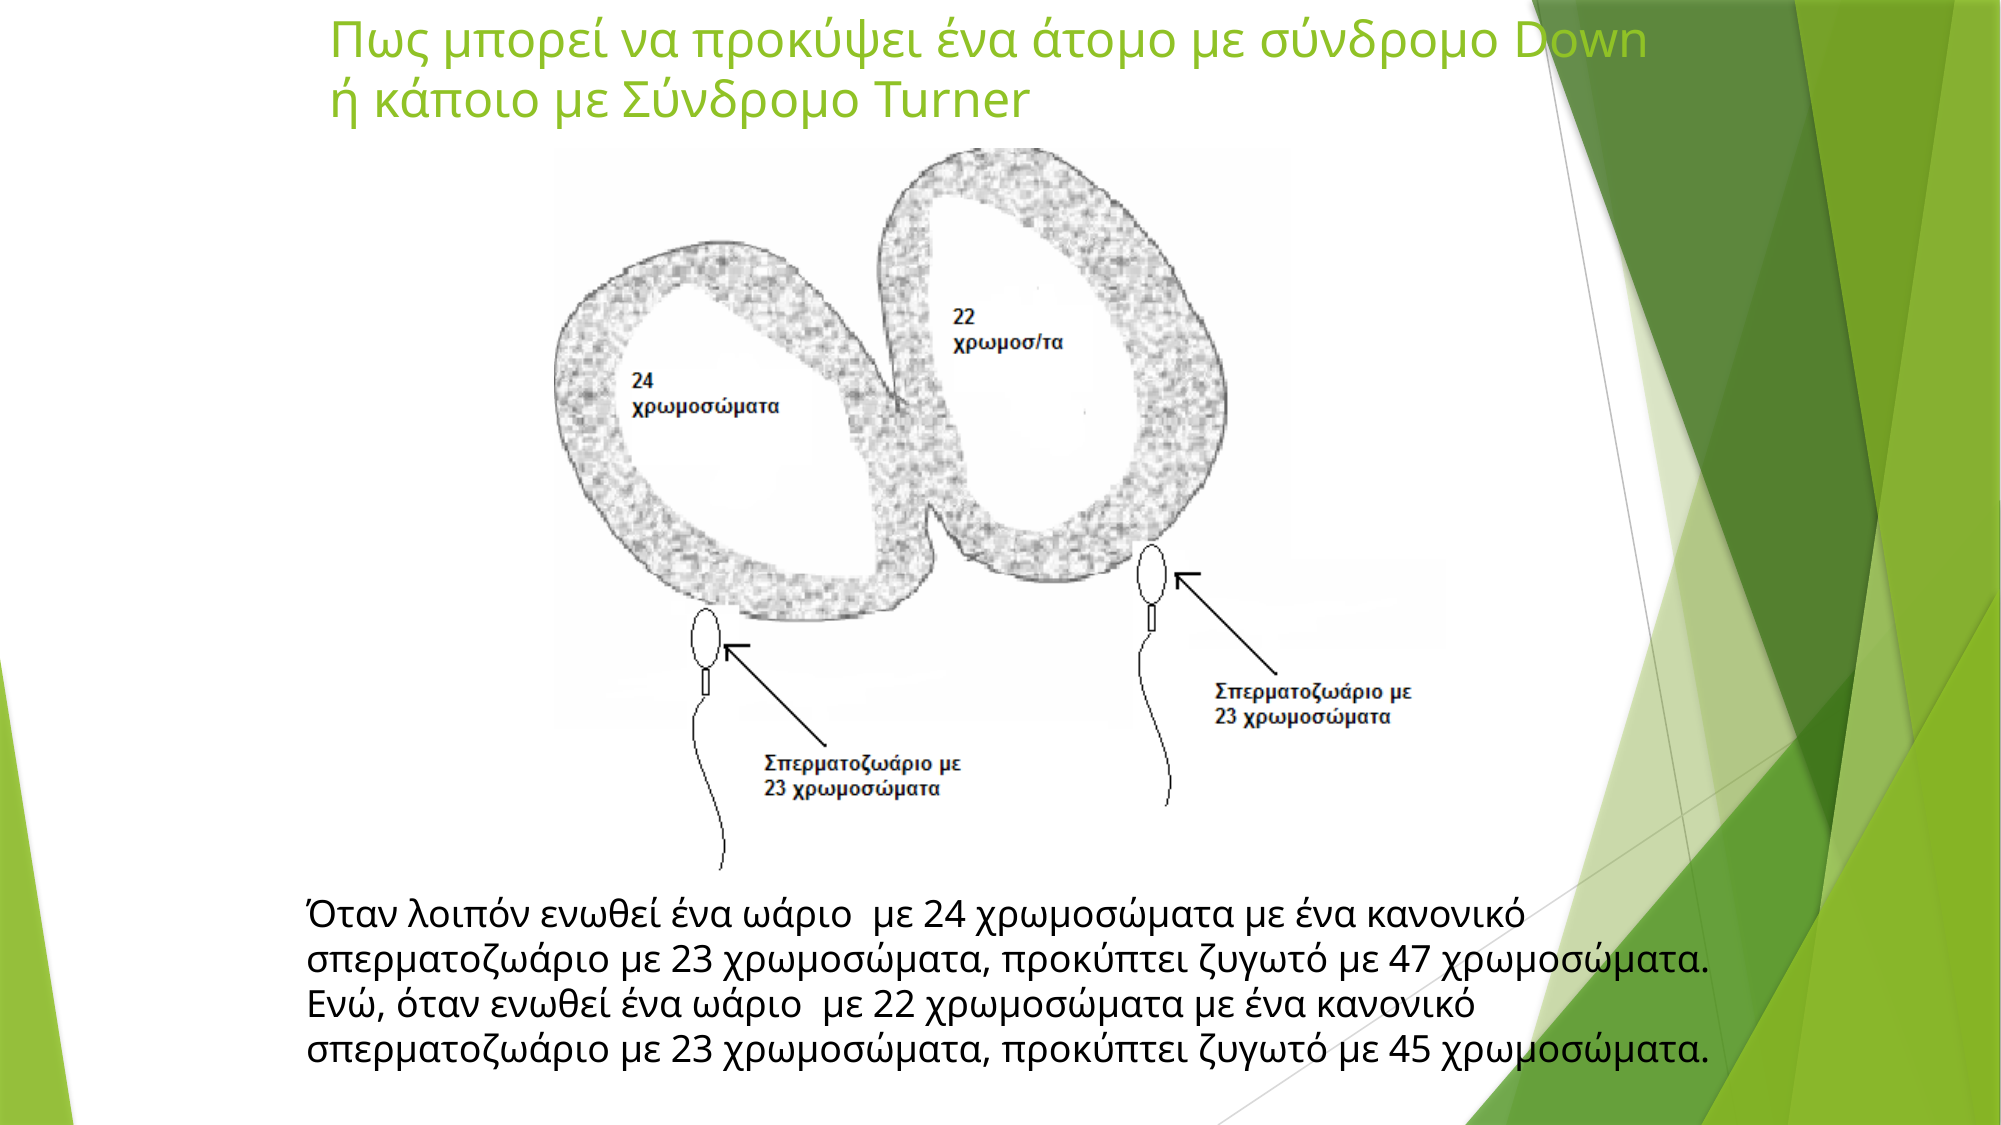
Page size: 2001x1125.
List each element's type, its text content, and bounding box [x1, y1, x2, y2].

text_box Όταν λοιπόν ενωθεί ένα ωάριο με 24 χρωμοσώματα με ένα κανονικό σπερματοζωάριο με 23 χρωμοσώματα, προκύπτει ζυγωτό με 47 χρωμοσώματα. Ενώ, όταν ενωθεί ένα ωάριο με 22 χρωμοσώματα με ένα κανονικό σπερματοζωάριο με 23 χρωμοσώματα, προκύπτει ζυγωτό με 45 χρωμοσώματα. [291, 882, 1733, 1078]
title Πως μπορεί να προκύψει ένα άτομο με σύνδρομο Down ή κάποιο με Σύνδρομο Turner [314, 0, 1665, 138]
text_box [554, 148, 1446, 883]
